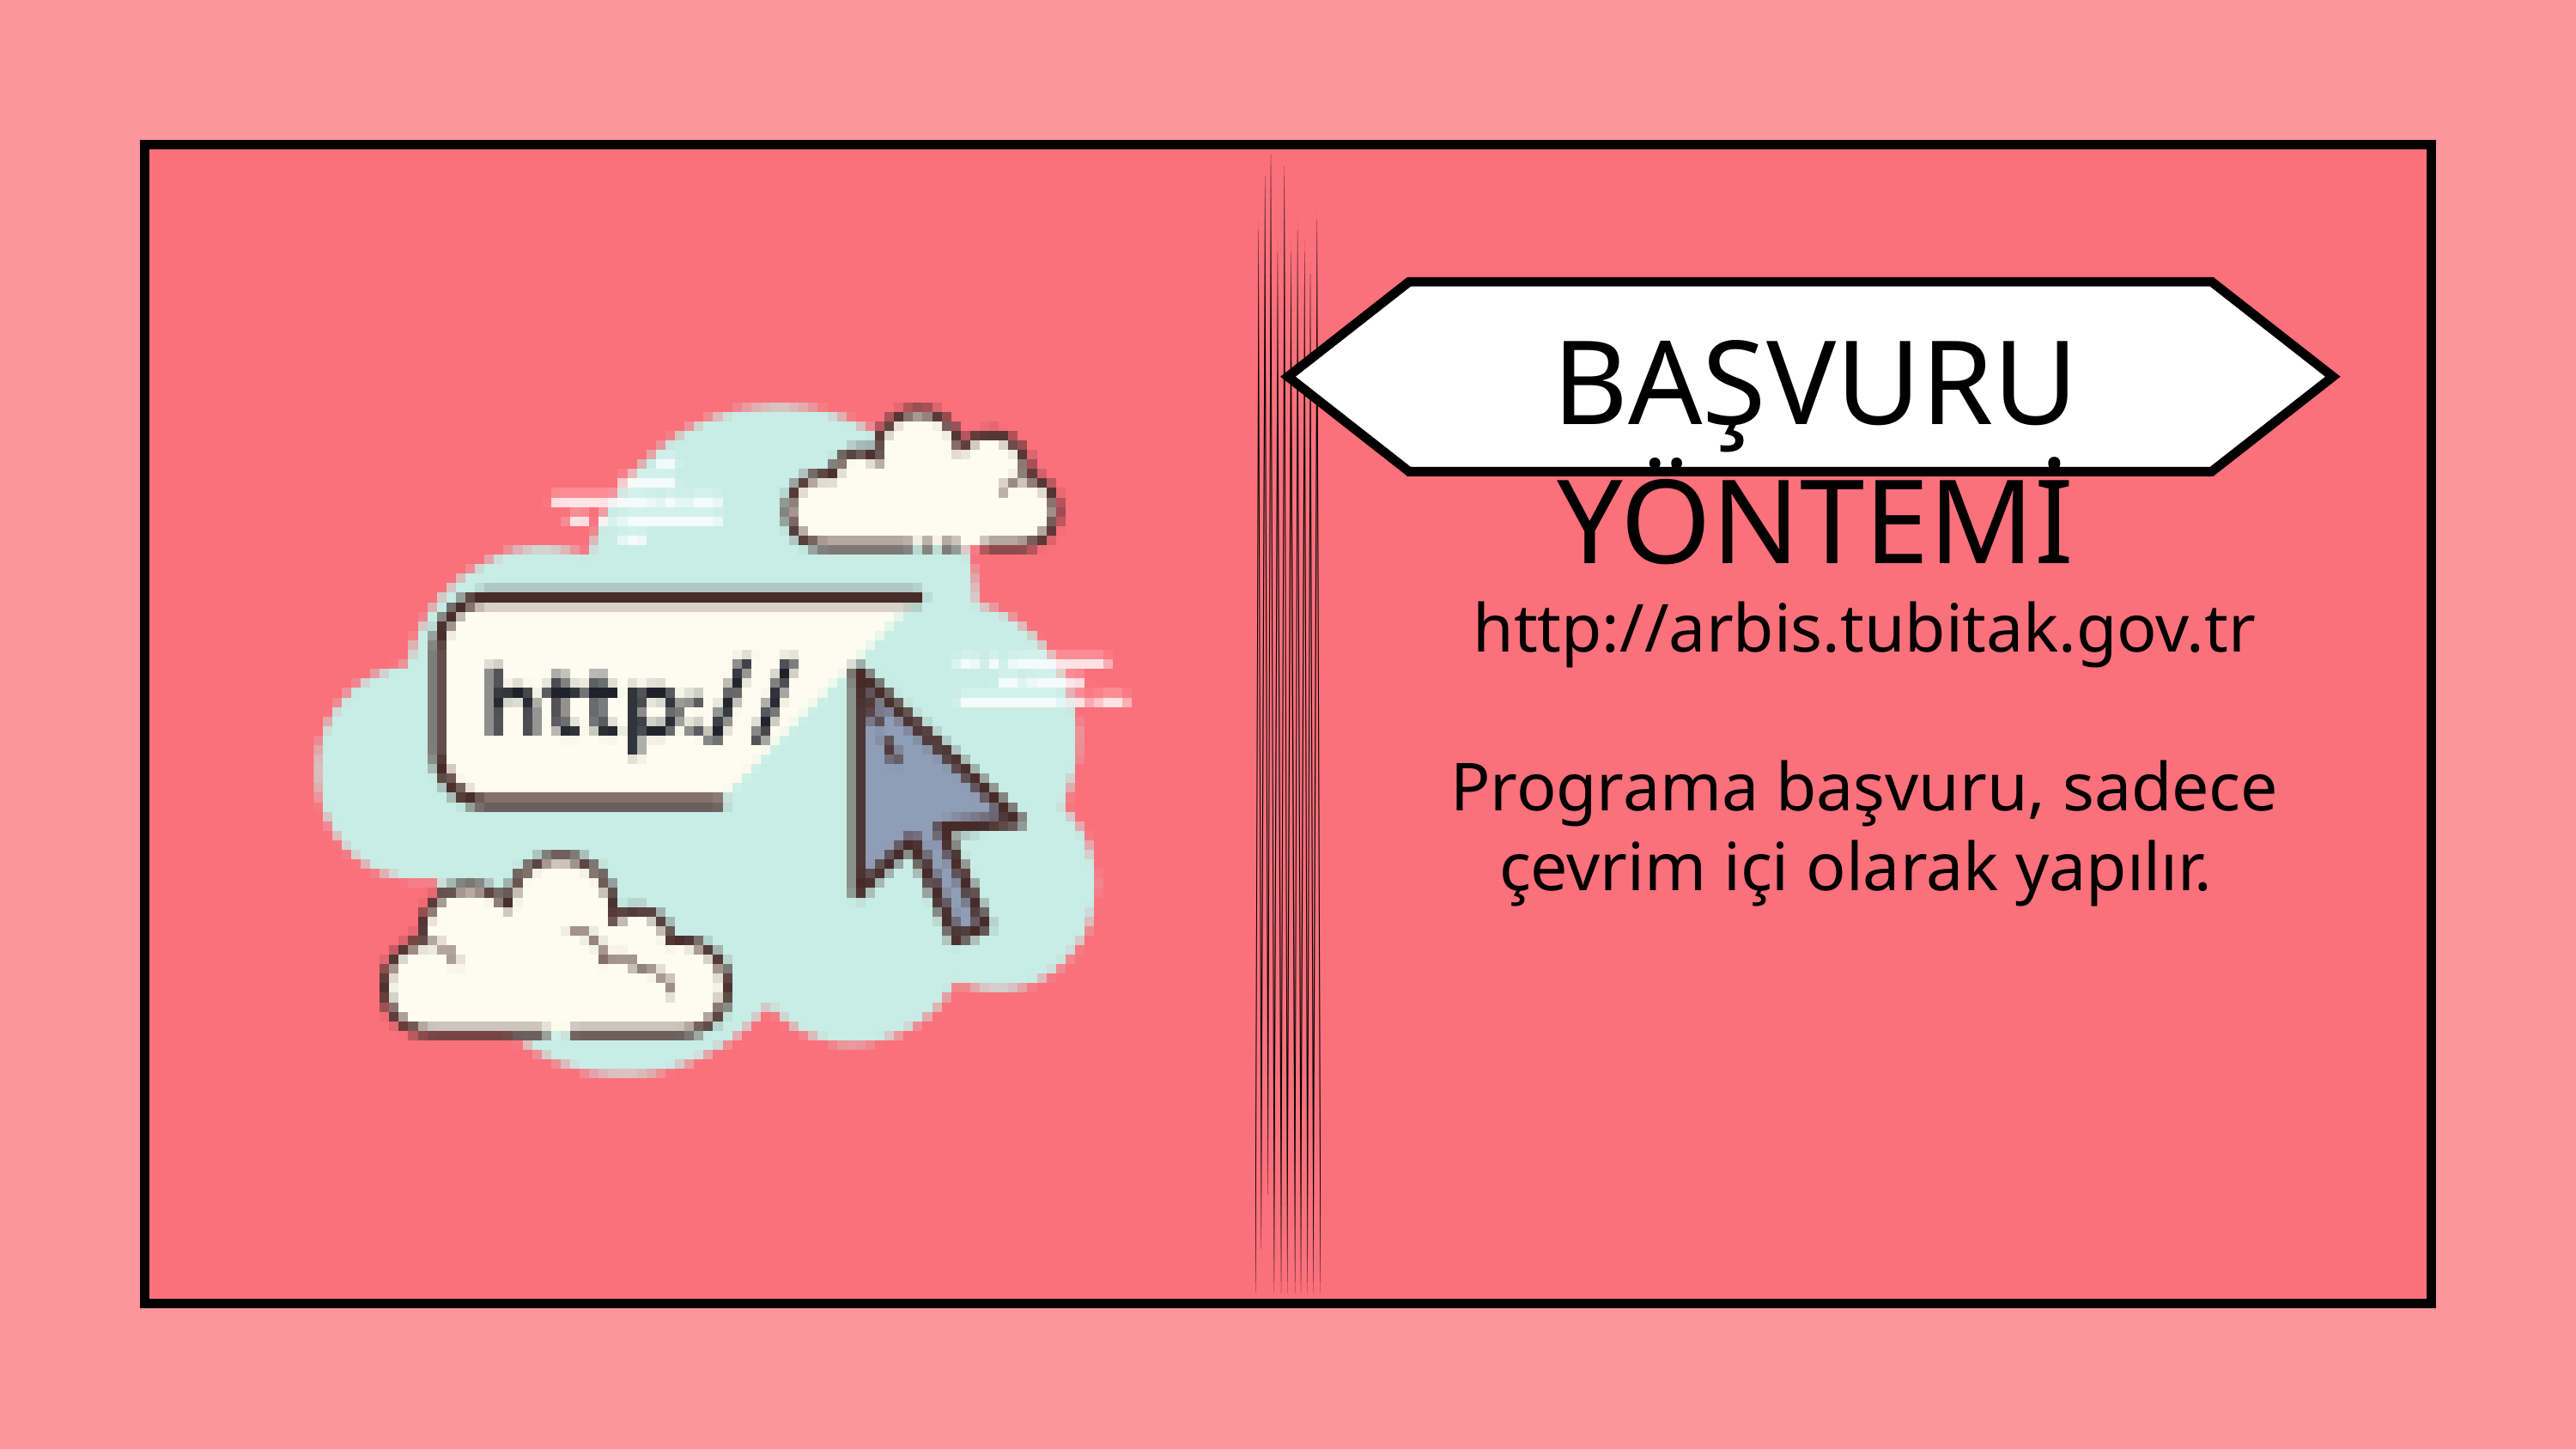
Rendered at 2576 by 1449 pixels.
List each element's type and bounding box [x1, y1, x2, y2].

text_box [144, 144, 2432, 1304]
text_box [1287, 281, 2334, 472]
